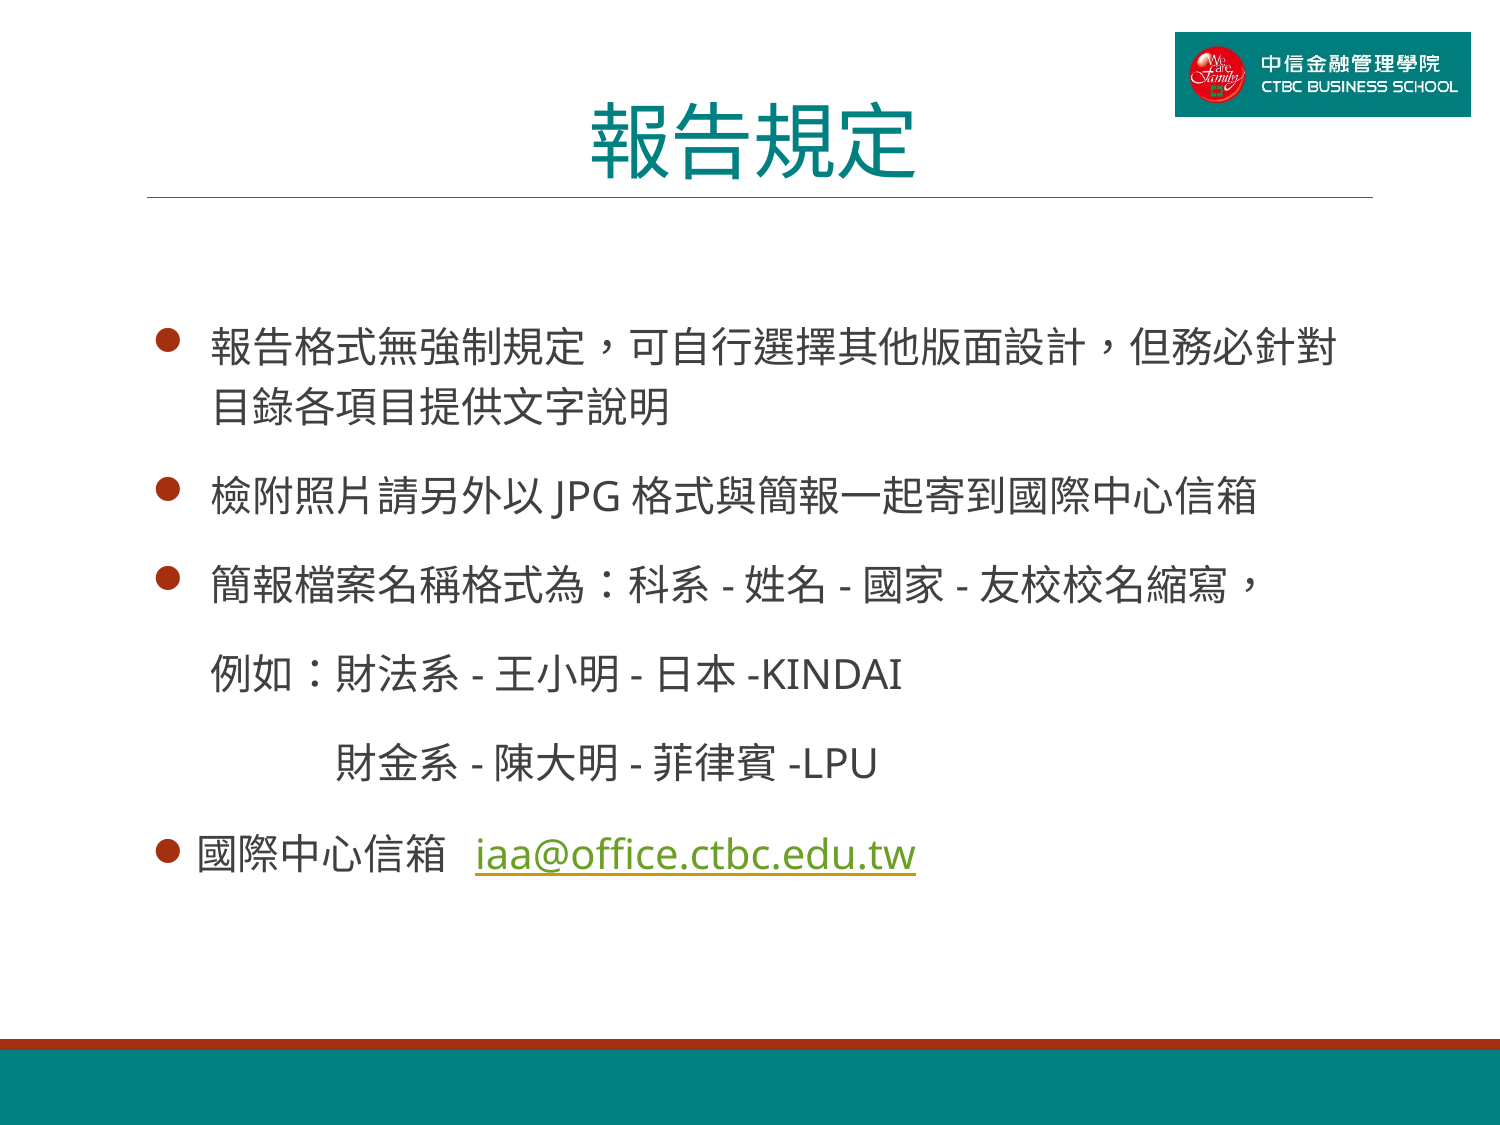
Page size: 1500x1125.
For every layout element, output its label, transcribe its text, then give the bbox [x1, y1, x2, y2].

list 報告格式無強制規定，可自行選擇其他版面設計，但務必針對目錄各項目提供文字說明 檢附照片請另外以JPG格式與簡報一起寄到國際中心信箱 簡報檔案名稱格式為：科系-姓名-國家-友校校名縮寫， 例如：財法系-王小明-日本-KINDAI 財金系-陳大明-菲律賓-LPU 國際中心信箱 iaa@office.ctbc.edu.tw [152, 302, 1373, 963]
title 報告規定 [135, 62, 1373, 198]
picture [1175, 32, 1471, 117]
